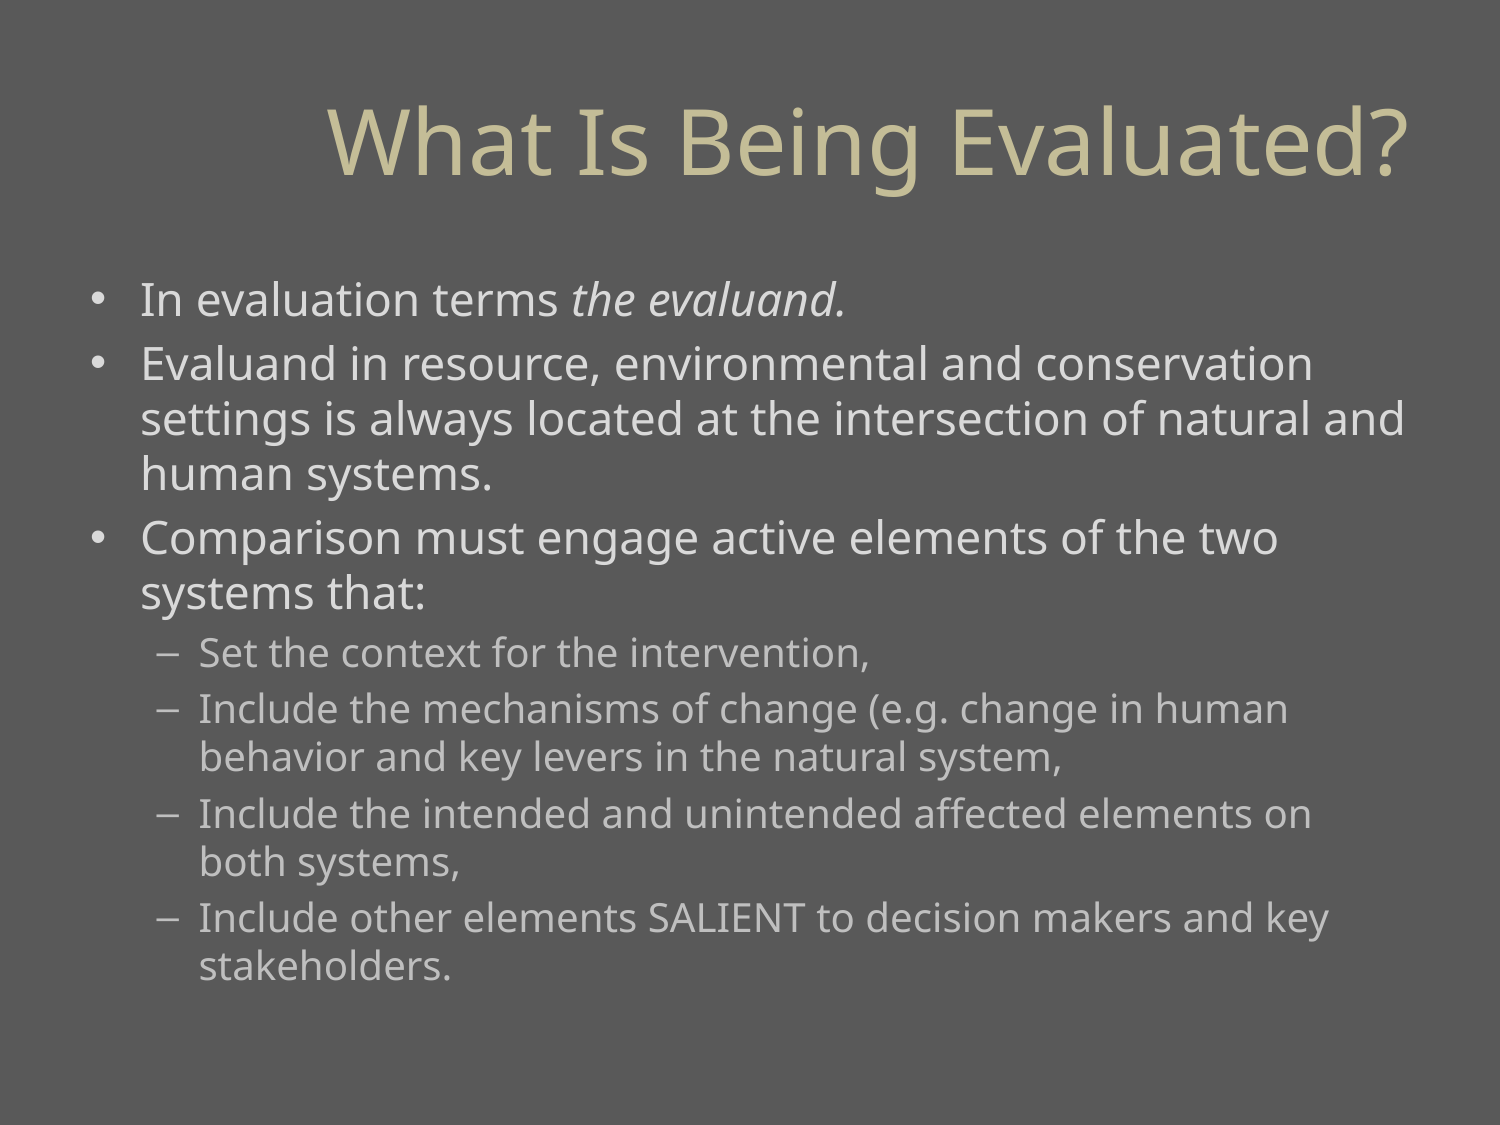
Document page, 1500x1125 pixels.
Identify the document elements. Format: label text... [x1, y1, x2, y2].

list In evaluation terms the evaluand. Evaluand in resource, environmental and conservation settings is always located at the intersection of natural and human systems. Comparison must engage active elements of the two systems that: Set the context for the intervention, Include the mechanisms of change (e.g. change in human behavior and key levers in the natural system, Include the intended and unintended affected elements on both systems, Include other elements SALIENT to decision makers and key stakeholders. [75, 262, 1425, 1005]
title What Is Being Evaluated? [75, 45, 1425, 233]
